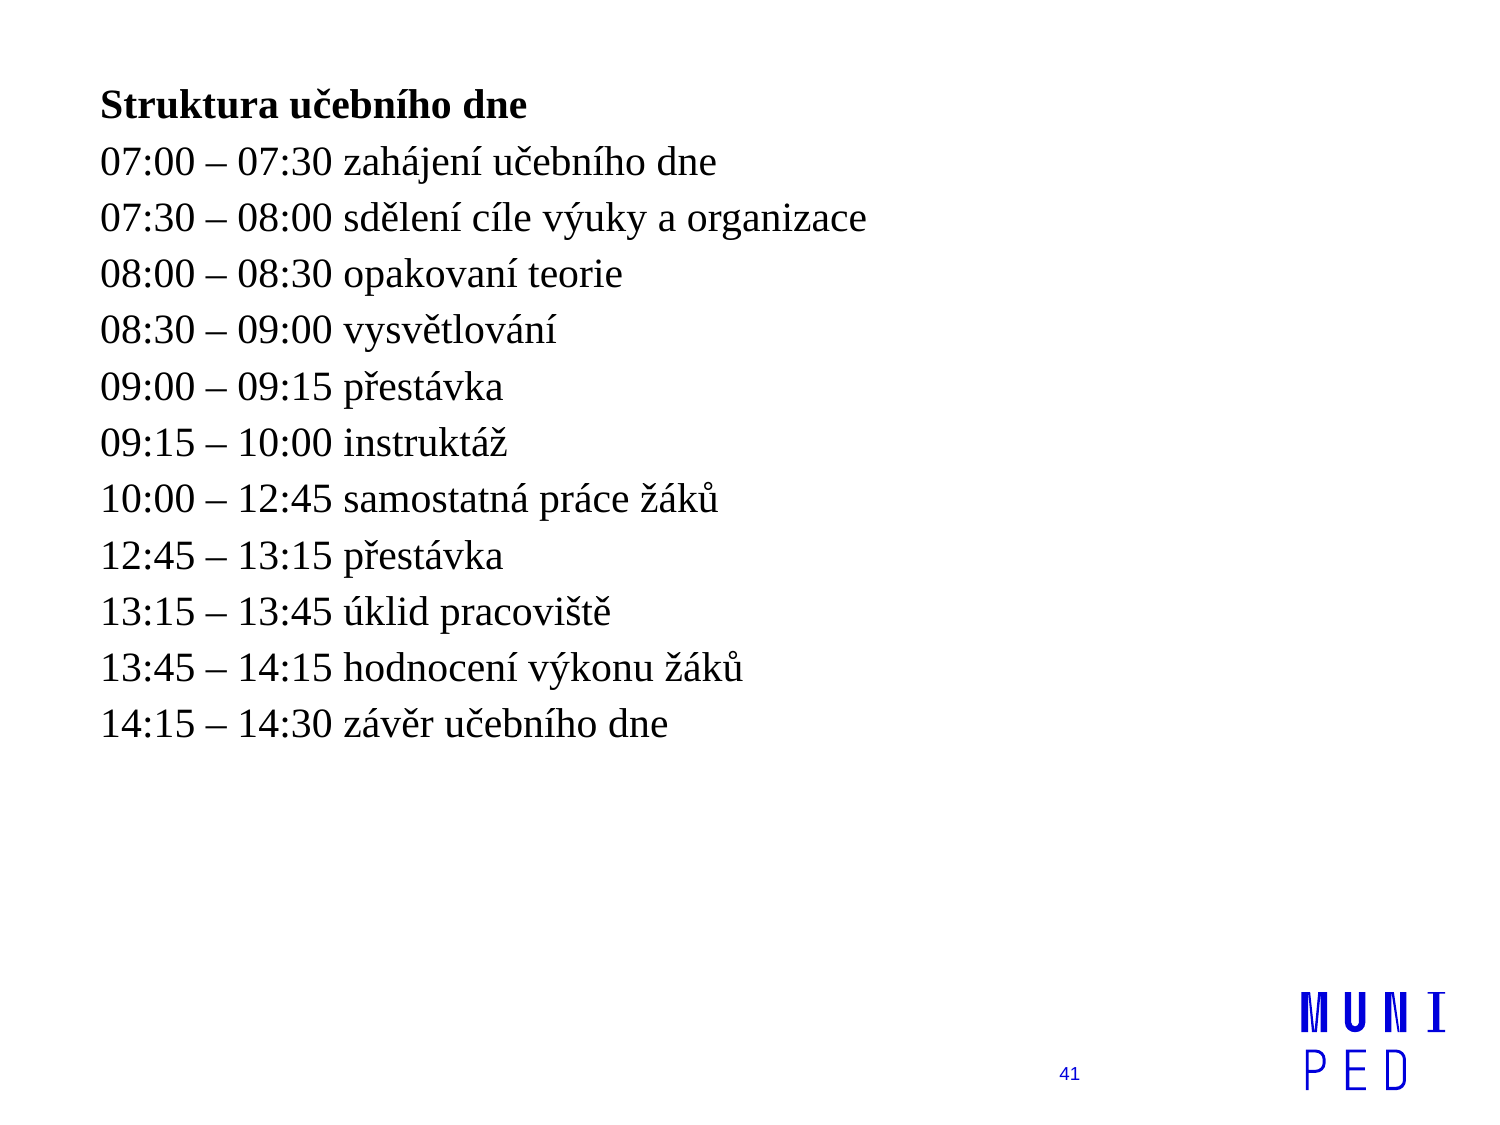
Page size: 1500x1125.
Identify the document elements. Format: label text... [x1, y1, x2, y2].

list Struktura učebního dne 07:00 – 07:30 zahájení učebního dne 07:30 – 08:00 sdělení cíle výuky a organizace 08:00 – 08:30 opakovaní teorie 08:30 – 09:00 vysvětlování 09:00 – 09:15 přestávka 09:15 – 10:00 instruktáž 10:00 – 12:45 samostatná práce žáků 12:45 – 13:15 přestávka 13:15 – 13:45 úklid pracoviště 13:45 – 14:15 hodnocení výkonu žáků 14:15 – 14:30 závěr učebního dne [100, 70, 1397, 1014]
slide_number 41 [1059, 1042, 1397, 1103]
